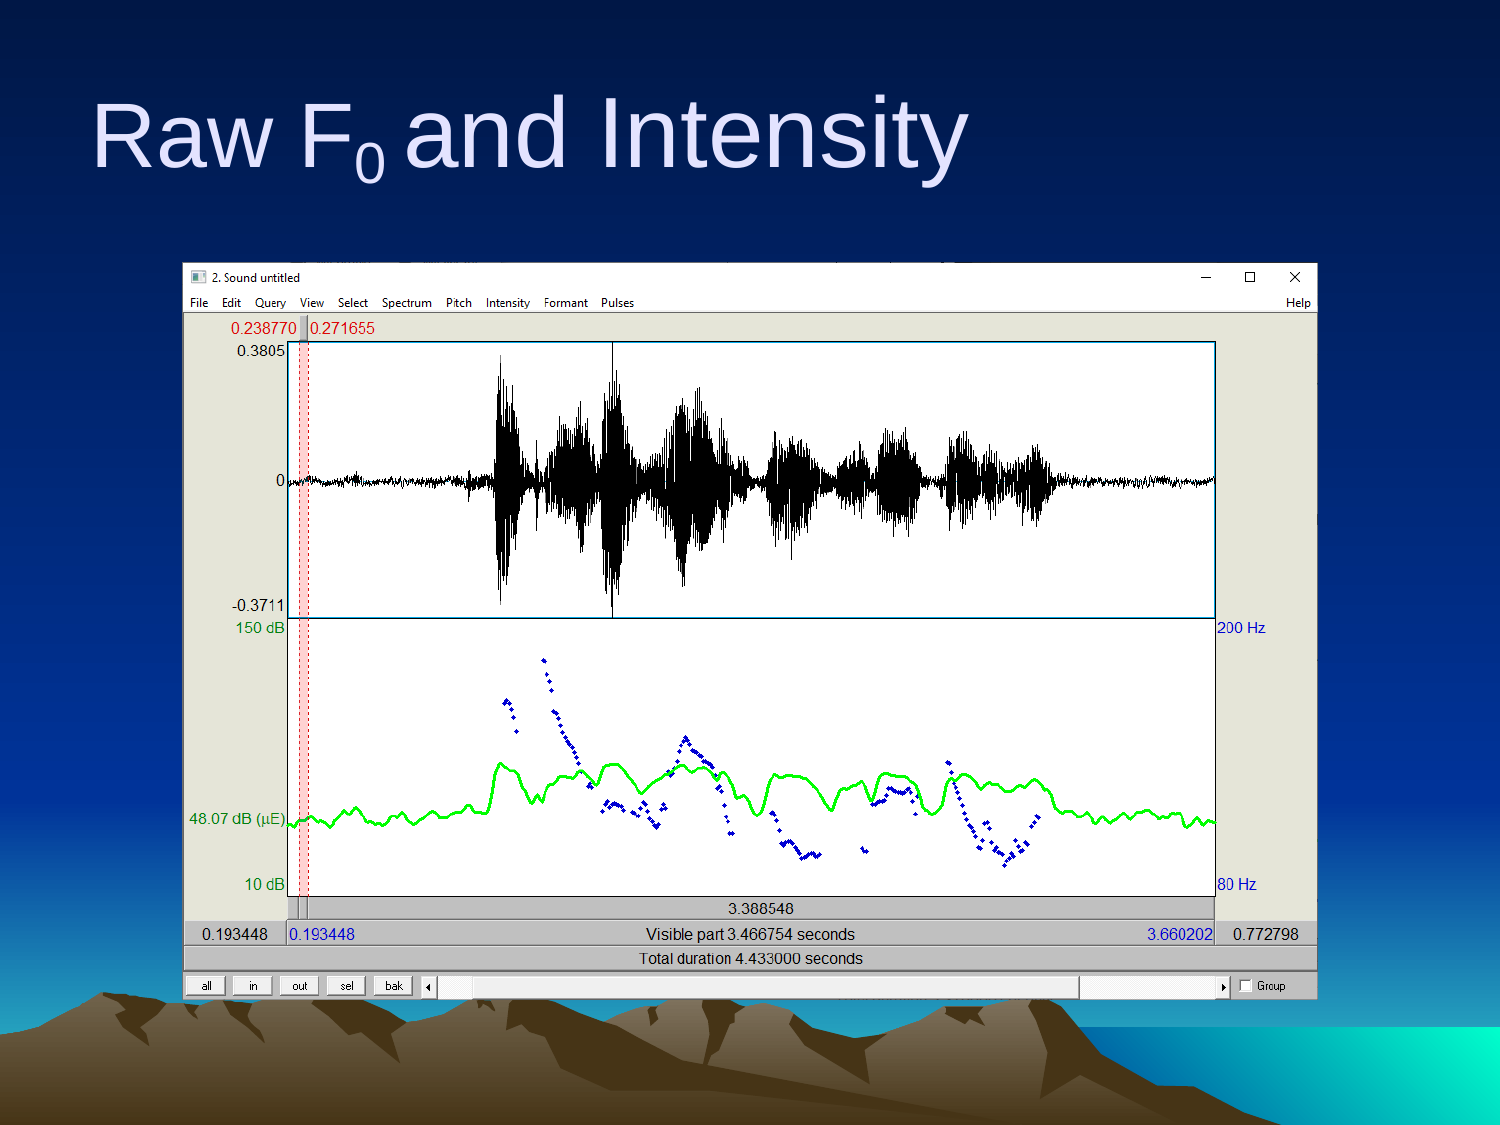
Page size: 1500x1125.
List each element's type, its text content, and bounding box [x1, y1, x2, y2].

title Raw F0 and Intensity [74, 37, 1426, 226]
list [181, 262, 1318, 1001]
